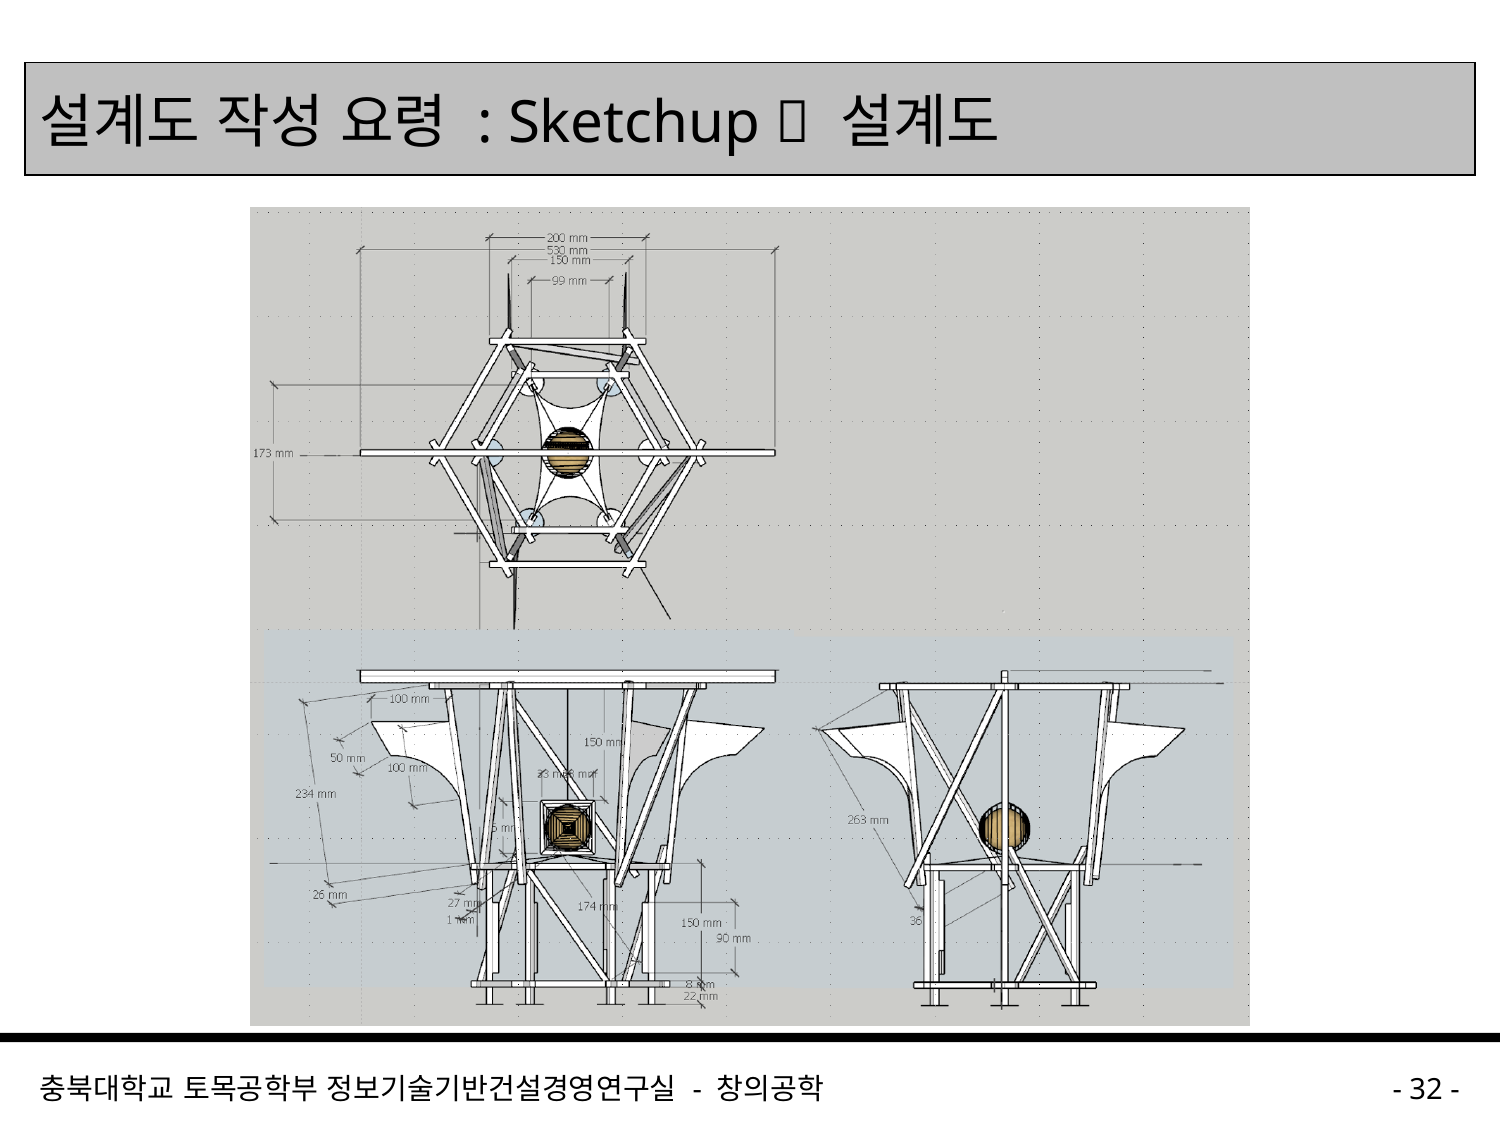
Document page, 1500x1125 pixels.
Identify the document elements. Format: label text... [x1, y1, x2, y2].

slide_number - 32 - [1224, 1062, 1476, 1101]
picture [250, 207, 1250, 1026]
title 설계도 작성 요령 : Sketchup  설계도 [24, 62, 1476, 176]
footer 충북대학교 토목공학부 정보기술기반건설경영연구실 - 창의공학 [24, 1062, 1201, 1101]
